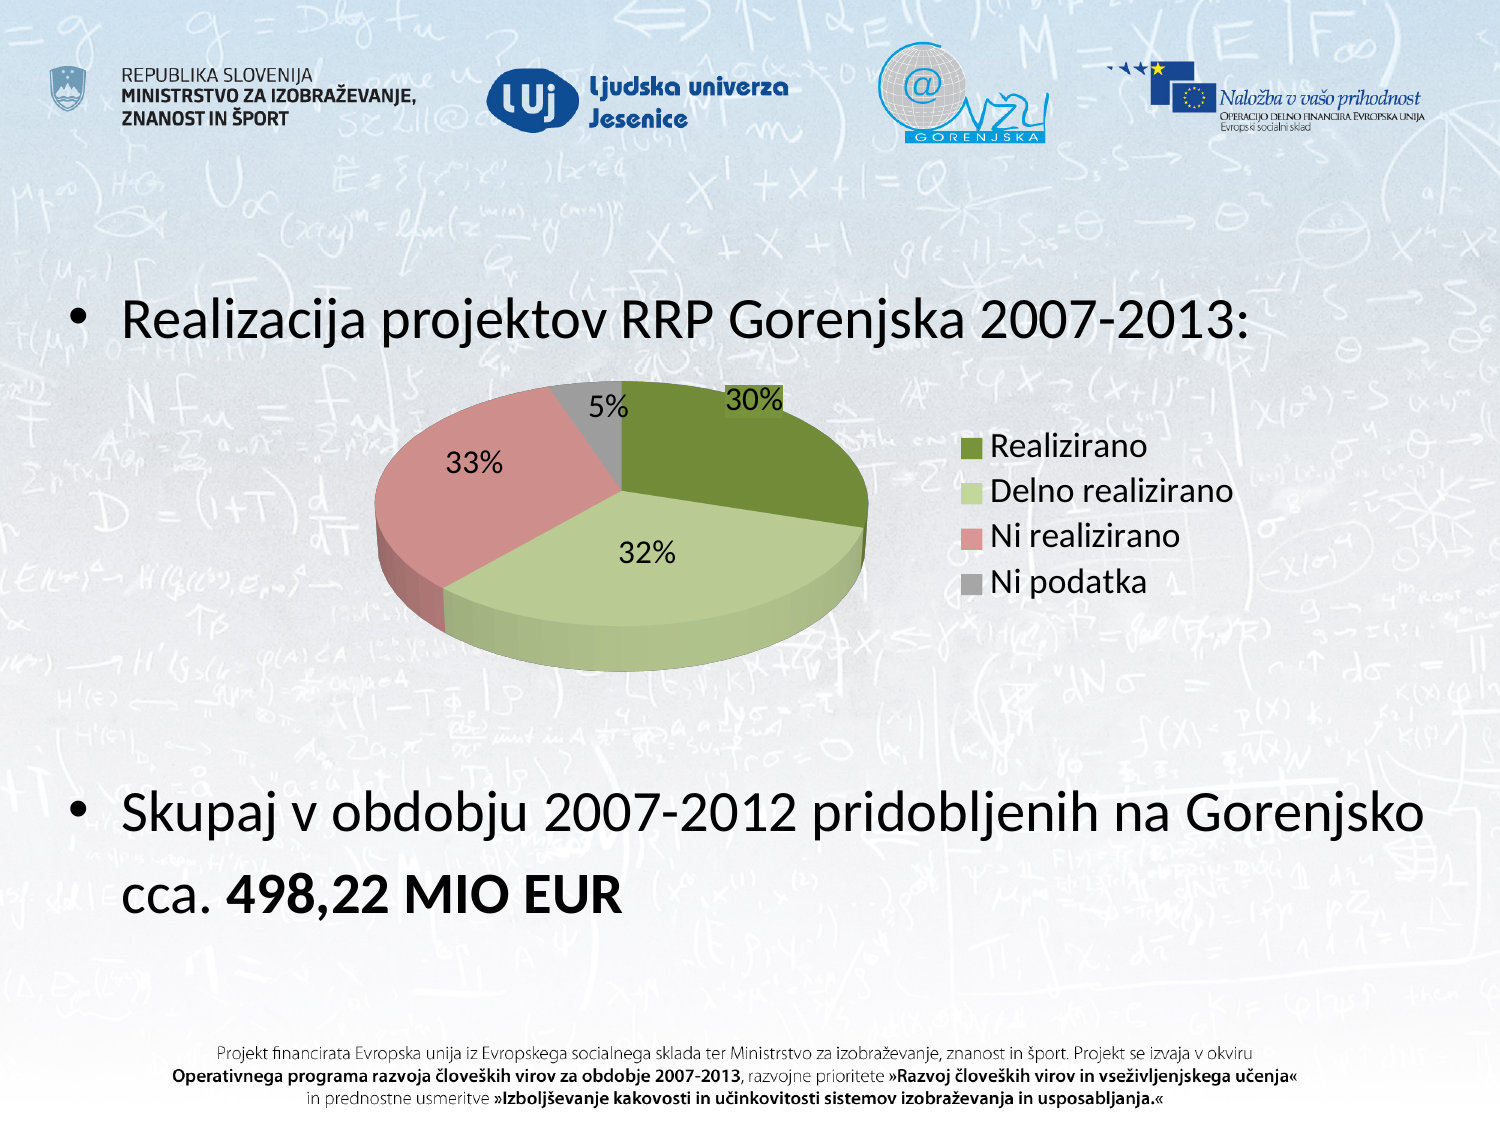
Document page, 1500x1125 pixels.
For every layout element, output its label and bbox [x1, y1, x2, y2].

chart [277, 337, 1259, 789]
picture [0, 0, 1500, 1125]
